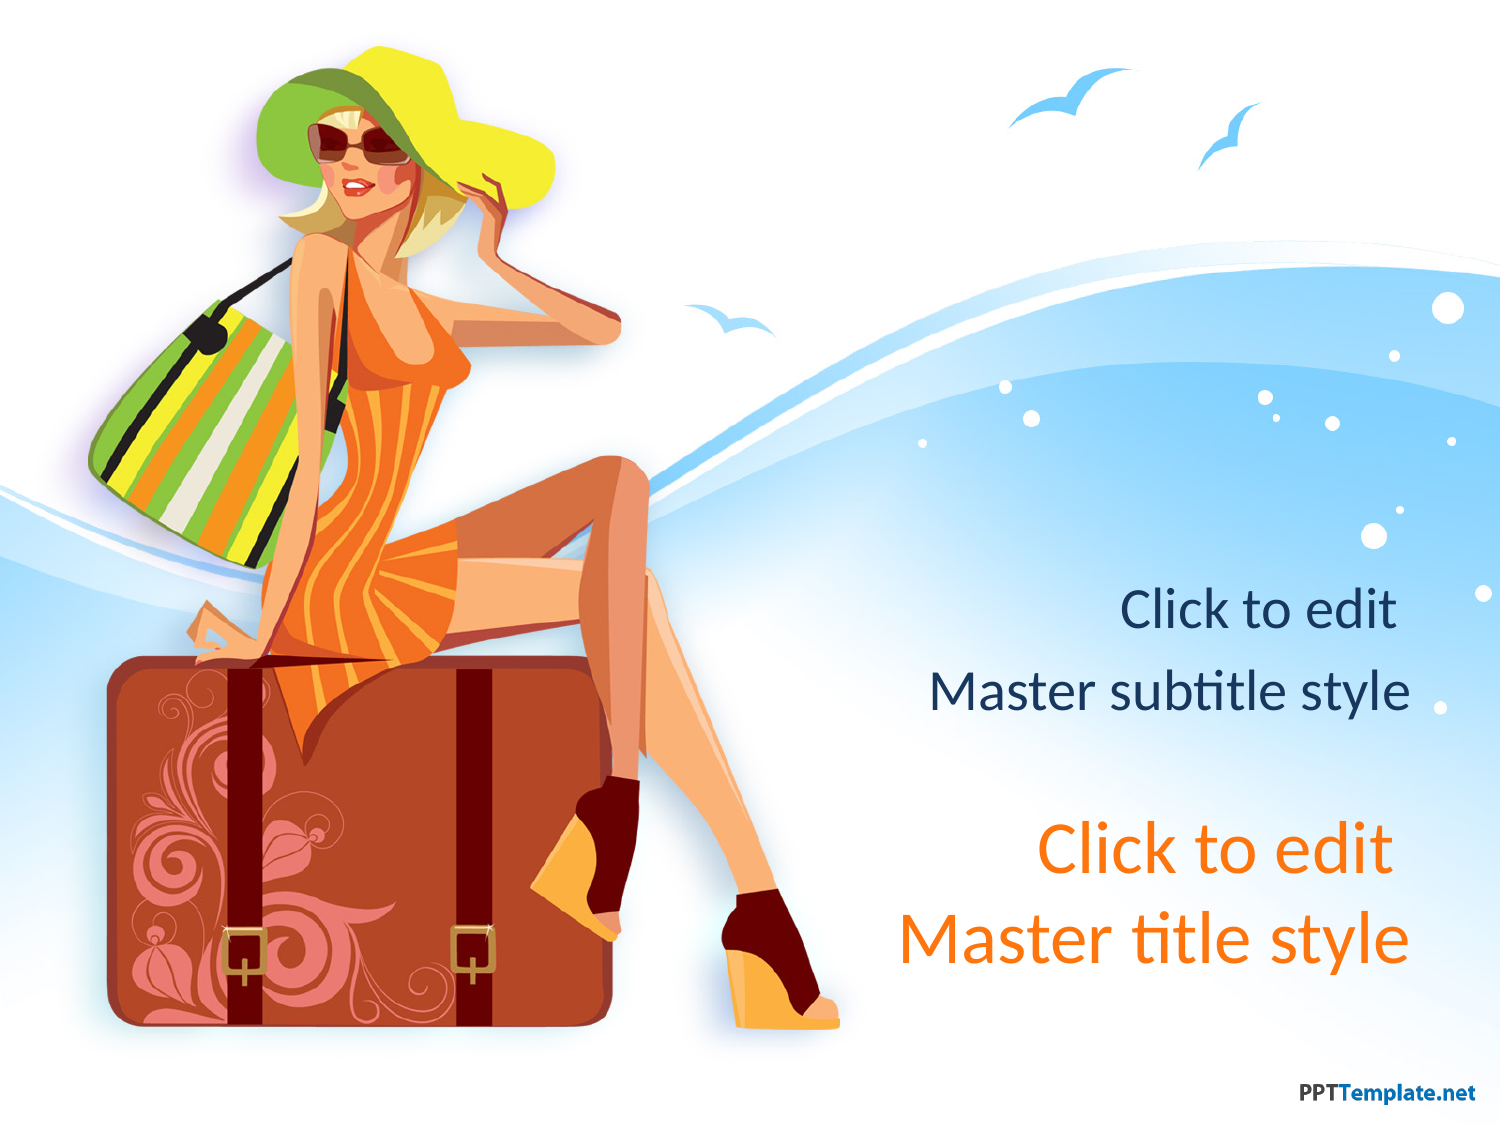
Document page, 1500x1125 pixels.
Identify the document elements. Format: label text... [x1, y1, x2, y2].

picture [0, 0, 1500, 1125]
title Click to edit Master title style [49, 788, 1427, 1014]
subtitle Click to edit Master subtitle style [48, 562, 1427, 788]
